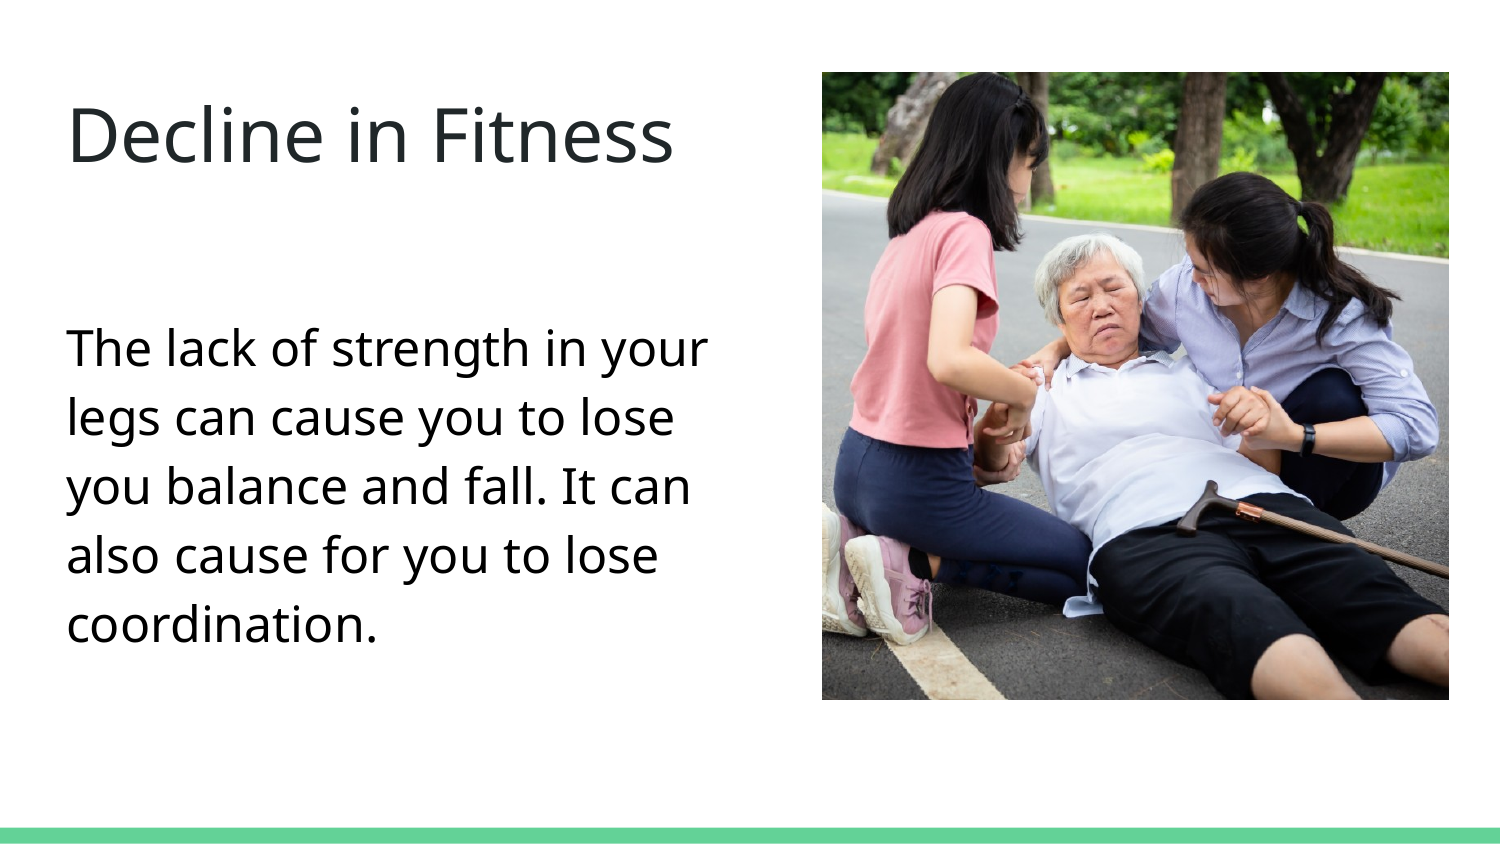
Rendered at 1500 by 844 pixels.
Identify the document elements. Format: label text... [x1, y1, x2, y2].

list The lack of strength in your legs can cause you to lose you balance and fall. It can also cause for you to lose coordination. [51, 292, 750, 551]
picture [821, 72, 1450, 700]
title Decline in Fitness [51, 72, 820, 167]
